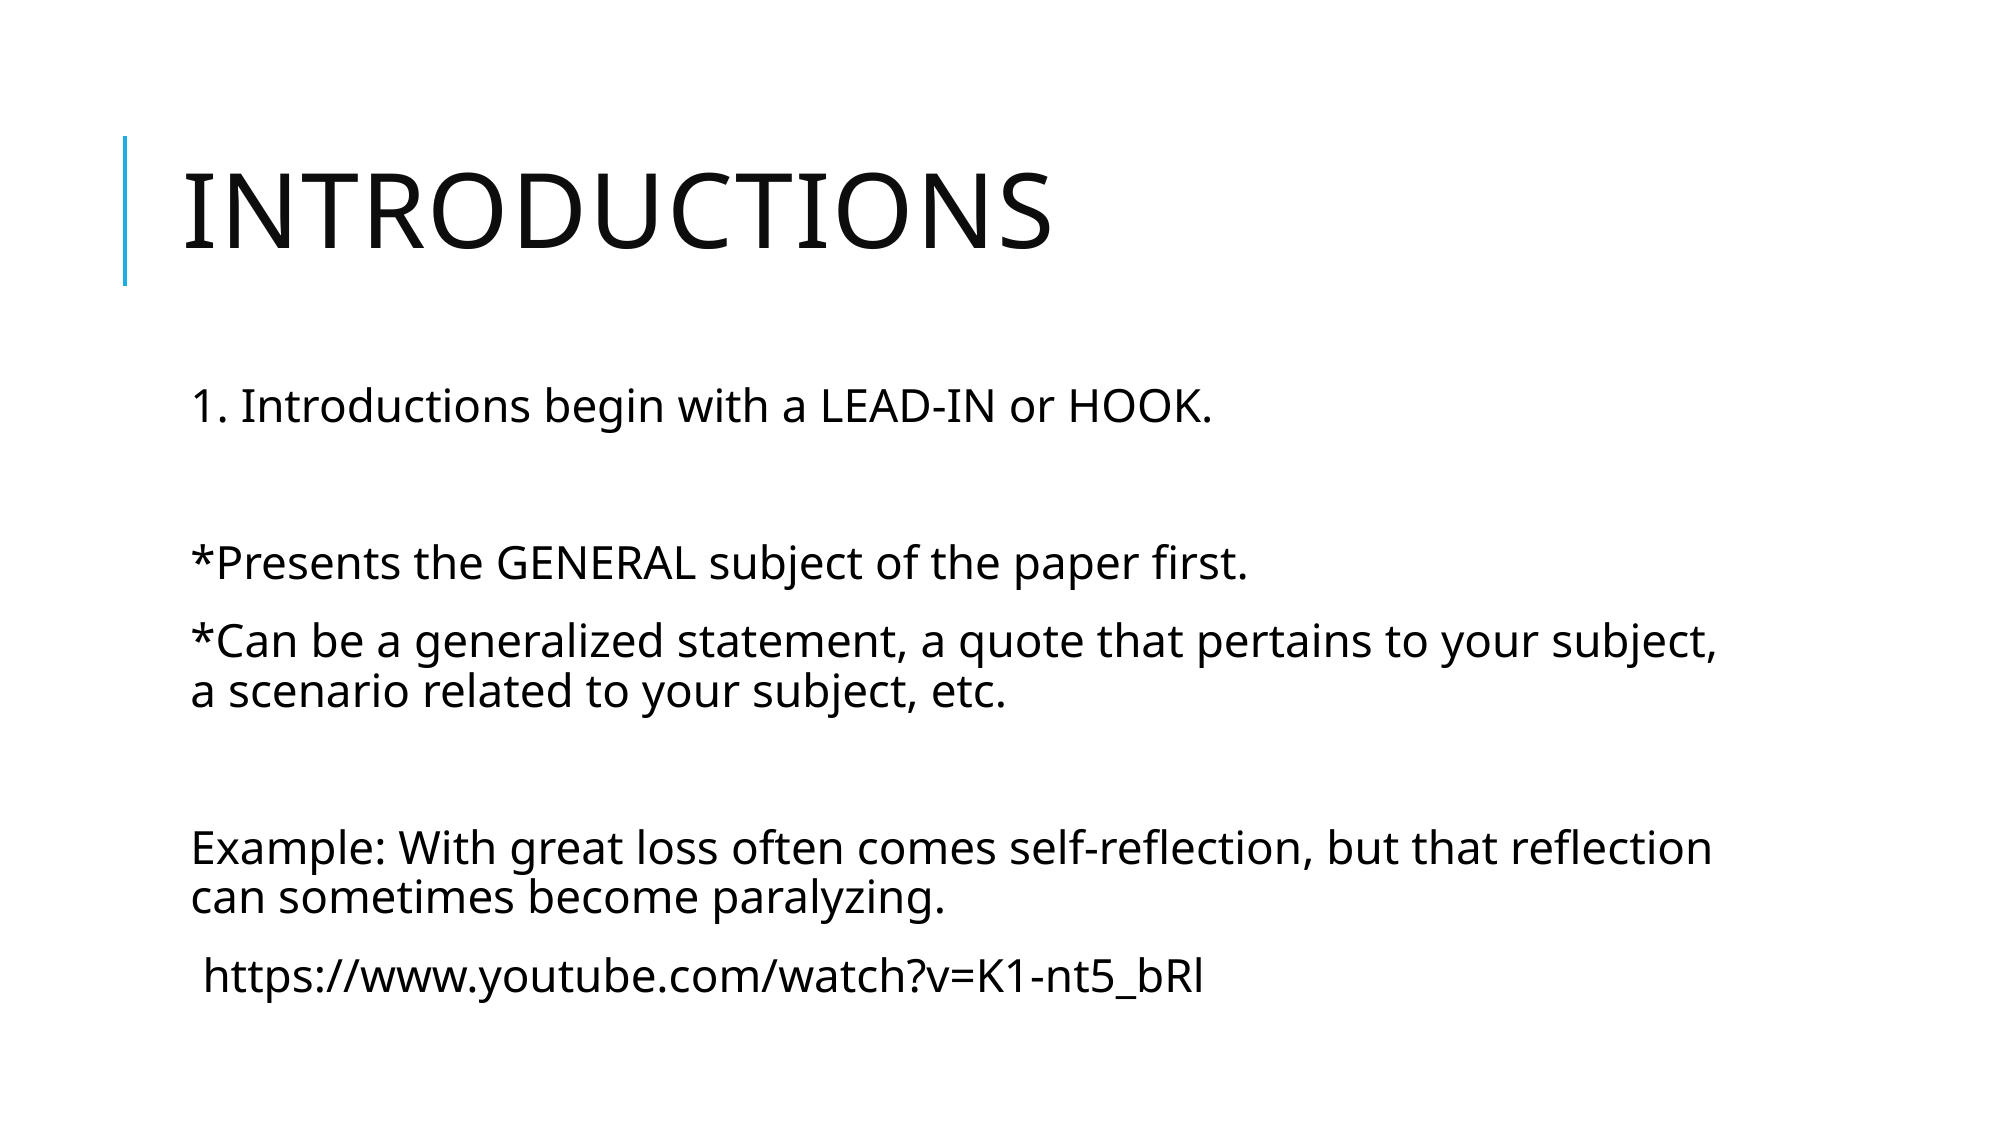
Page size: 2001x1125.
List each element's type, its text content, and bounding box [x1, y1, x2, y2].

list 1. Introductions begin with a LEAD-IN or HOOK. *Presents the GENERAL subject of the paper first. *Can be a generalized statement, a quote that pertains to your subject, a scenario related to your subject, etc. Example: With great loss often comes self-reflection, but that reflection can sometimes become paralyzing. https://www.youtube.com/watch?v=K1-nt5_bRl [168, 375, 1763, 1035]
title Introductions [168, 96, 1763, 342]
